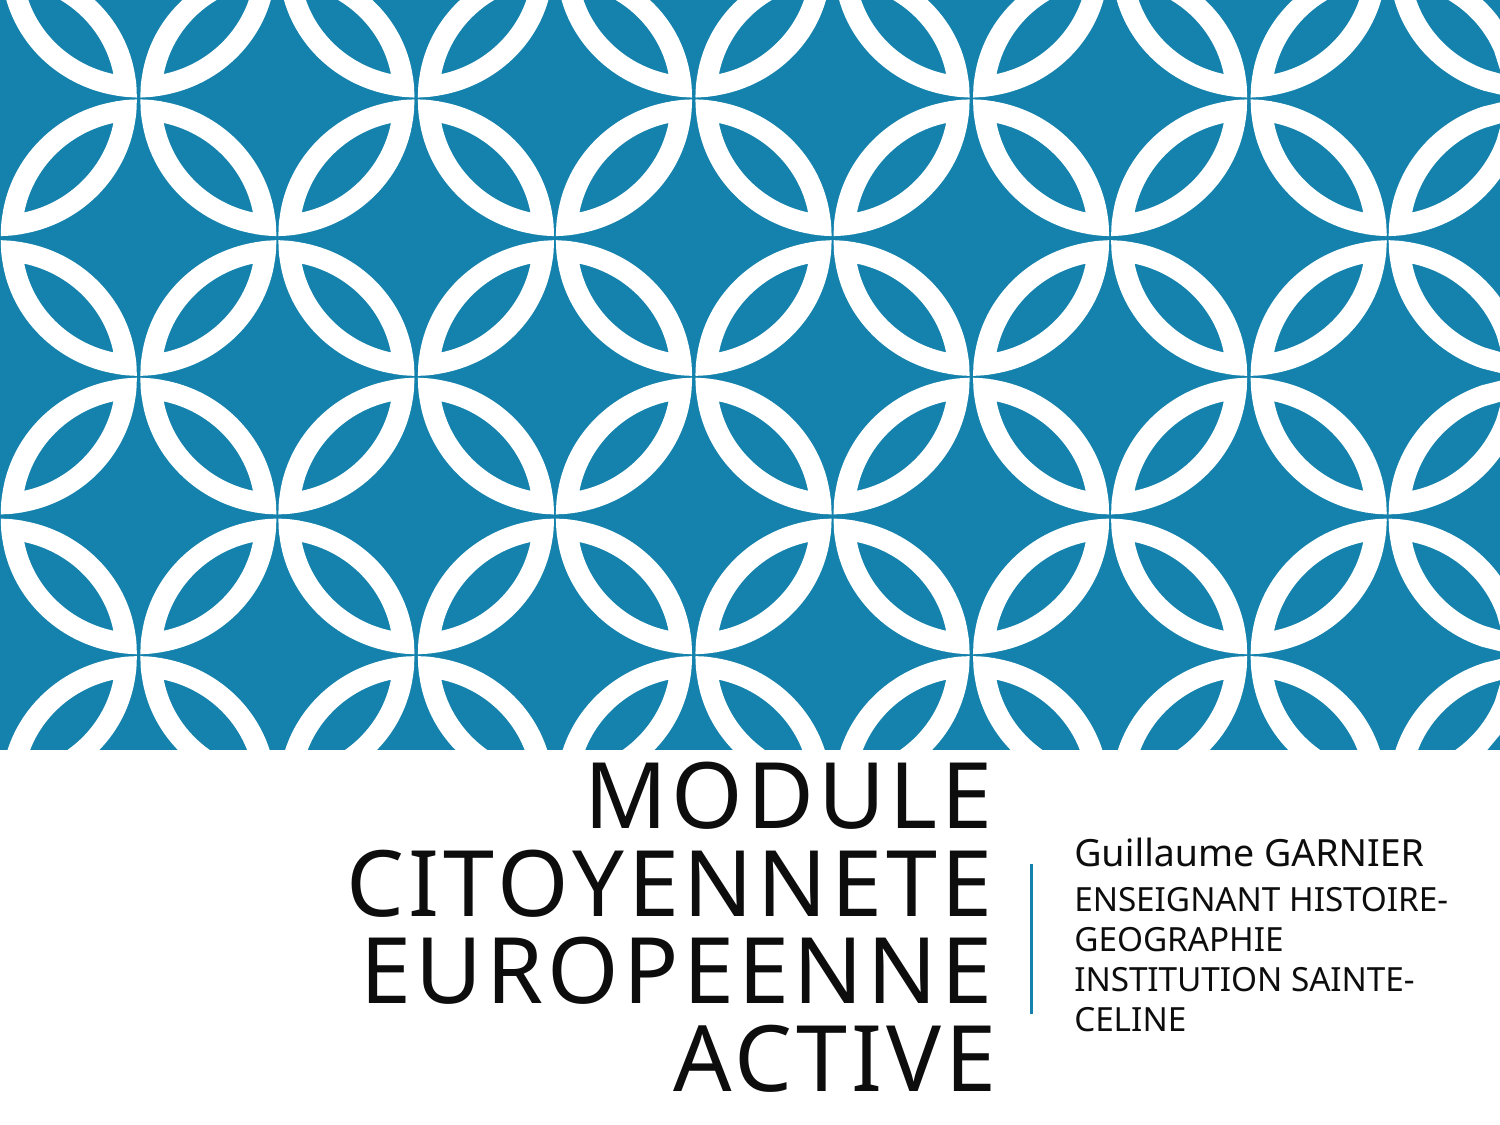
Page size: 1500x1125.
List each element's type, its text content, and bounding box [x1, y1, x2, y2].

title MODULE CITOYENNETE EUROPEENNE ACTIVE [56, 813, 1013, 1054]
subtitle Guillaume GARNIER ENSEIGNANT HISTOIRE-GEOGRAPHIE INSTITUTION SAINTE-CELINE [1059, 813, 1479, 1054]
